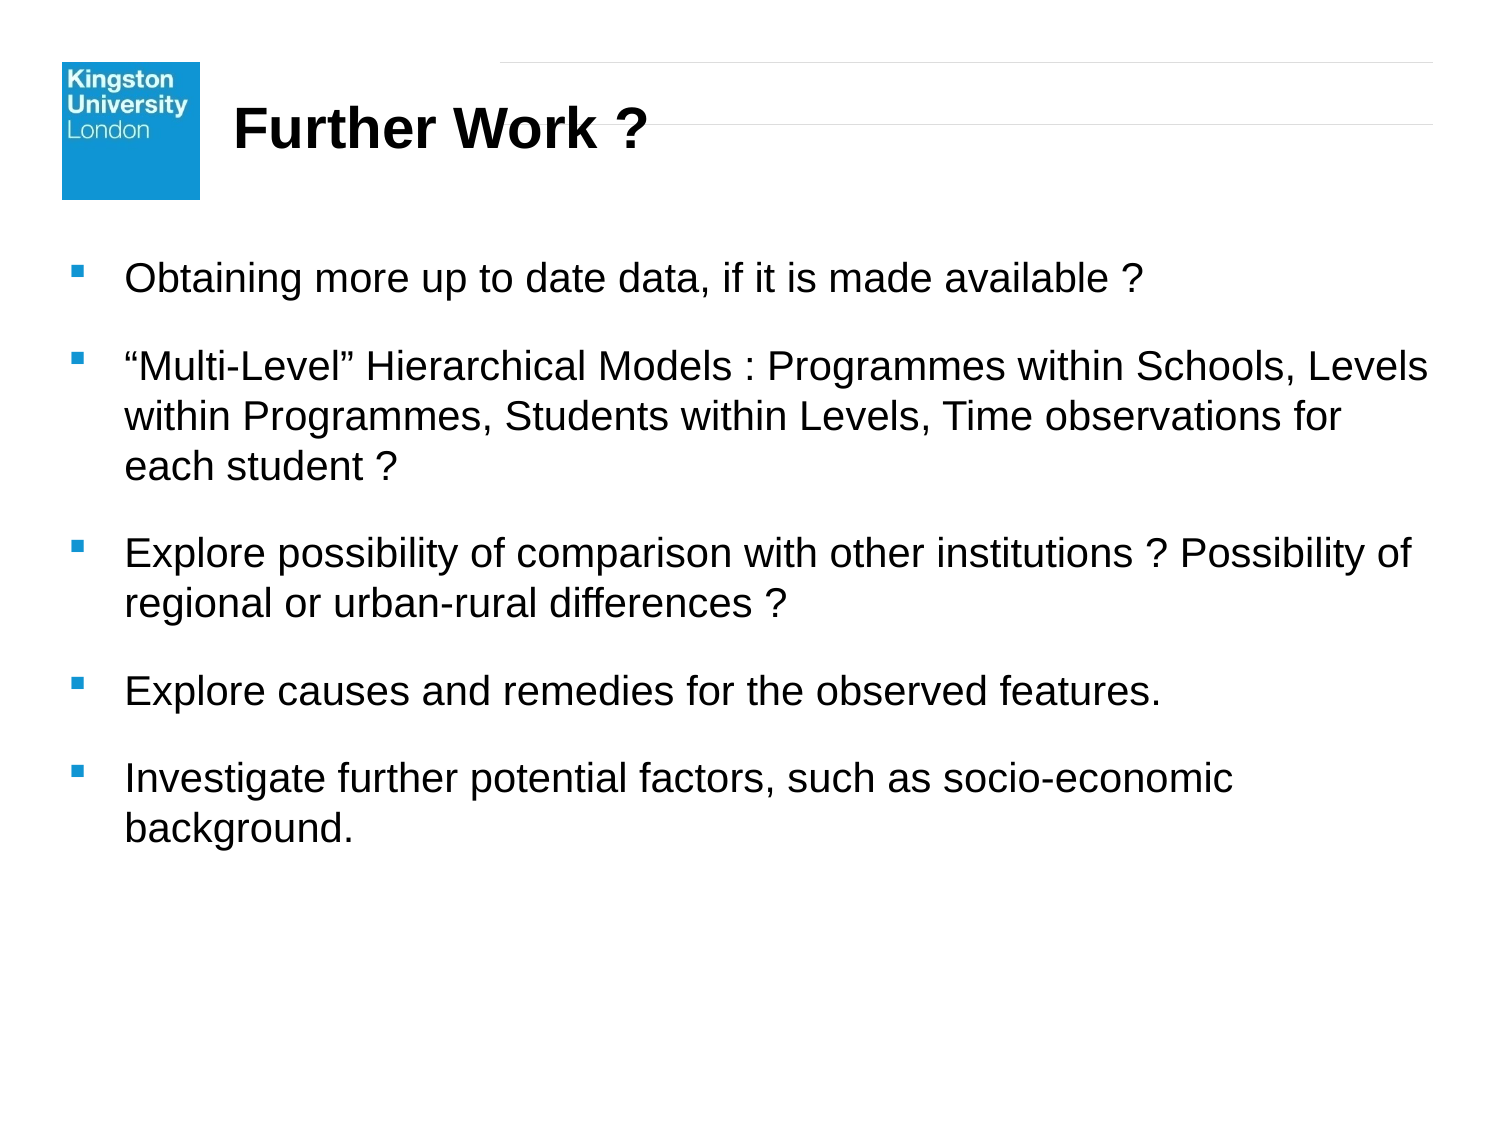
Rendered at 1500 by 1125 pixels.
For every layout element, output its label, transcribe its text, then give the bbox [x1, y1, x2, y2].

list Obtaining more up to date data, if it is made available ? “Multi-Level” Hierarchical Models : Programmes within Schools, Levels within Programmes, Students within Levels, Time observations for each student ? Explore possibility of comparison with other institutions ? Possibility of regional or urban-rural differences ? Explore causes and remedies for the observed features. Investigate further potential factors, such as socio-economic background. [53, 243, 1459, 965]
picture [65, 66, 190, 142]
title Further Work ? [218, 90, 1425, 161]
